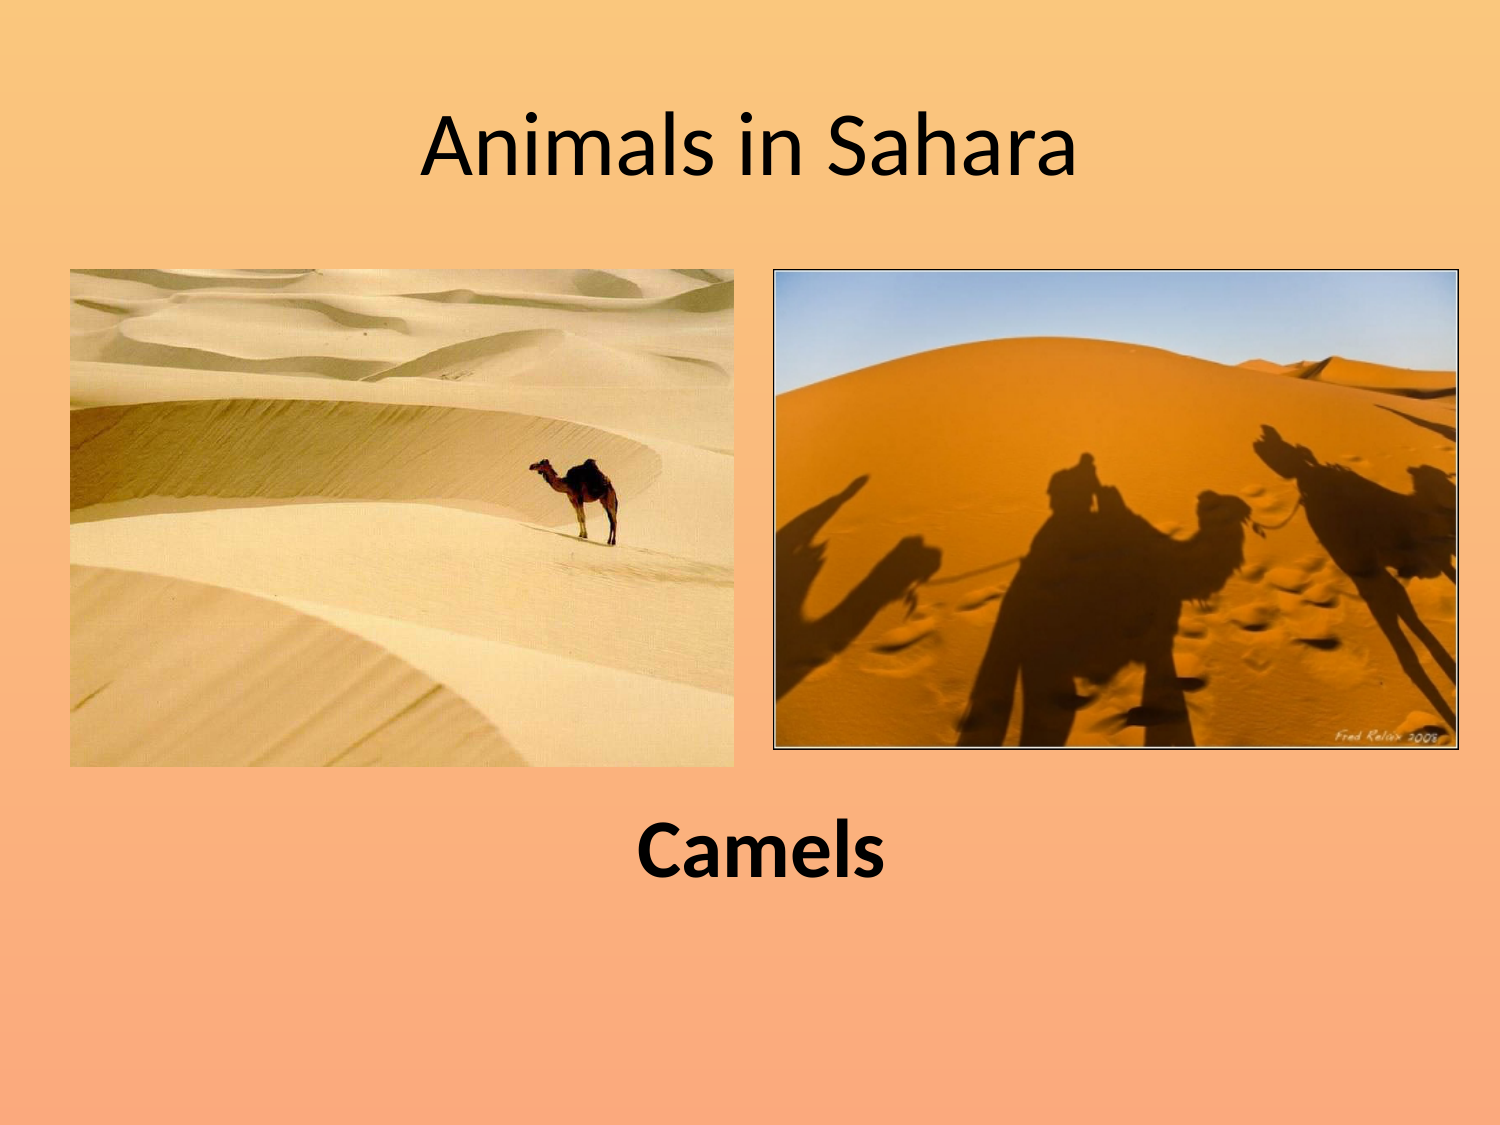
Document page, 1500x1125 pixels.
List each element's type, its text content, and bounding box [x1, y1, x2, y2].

title Animals in Sahara [75, 45, 1425, 233]
list Camels [70, 796, 1454, 902]
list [70, 269, 734, 767]
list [773, 269, 1459, 751]
